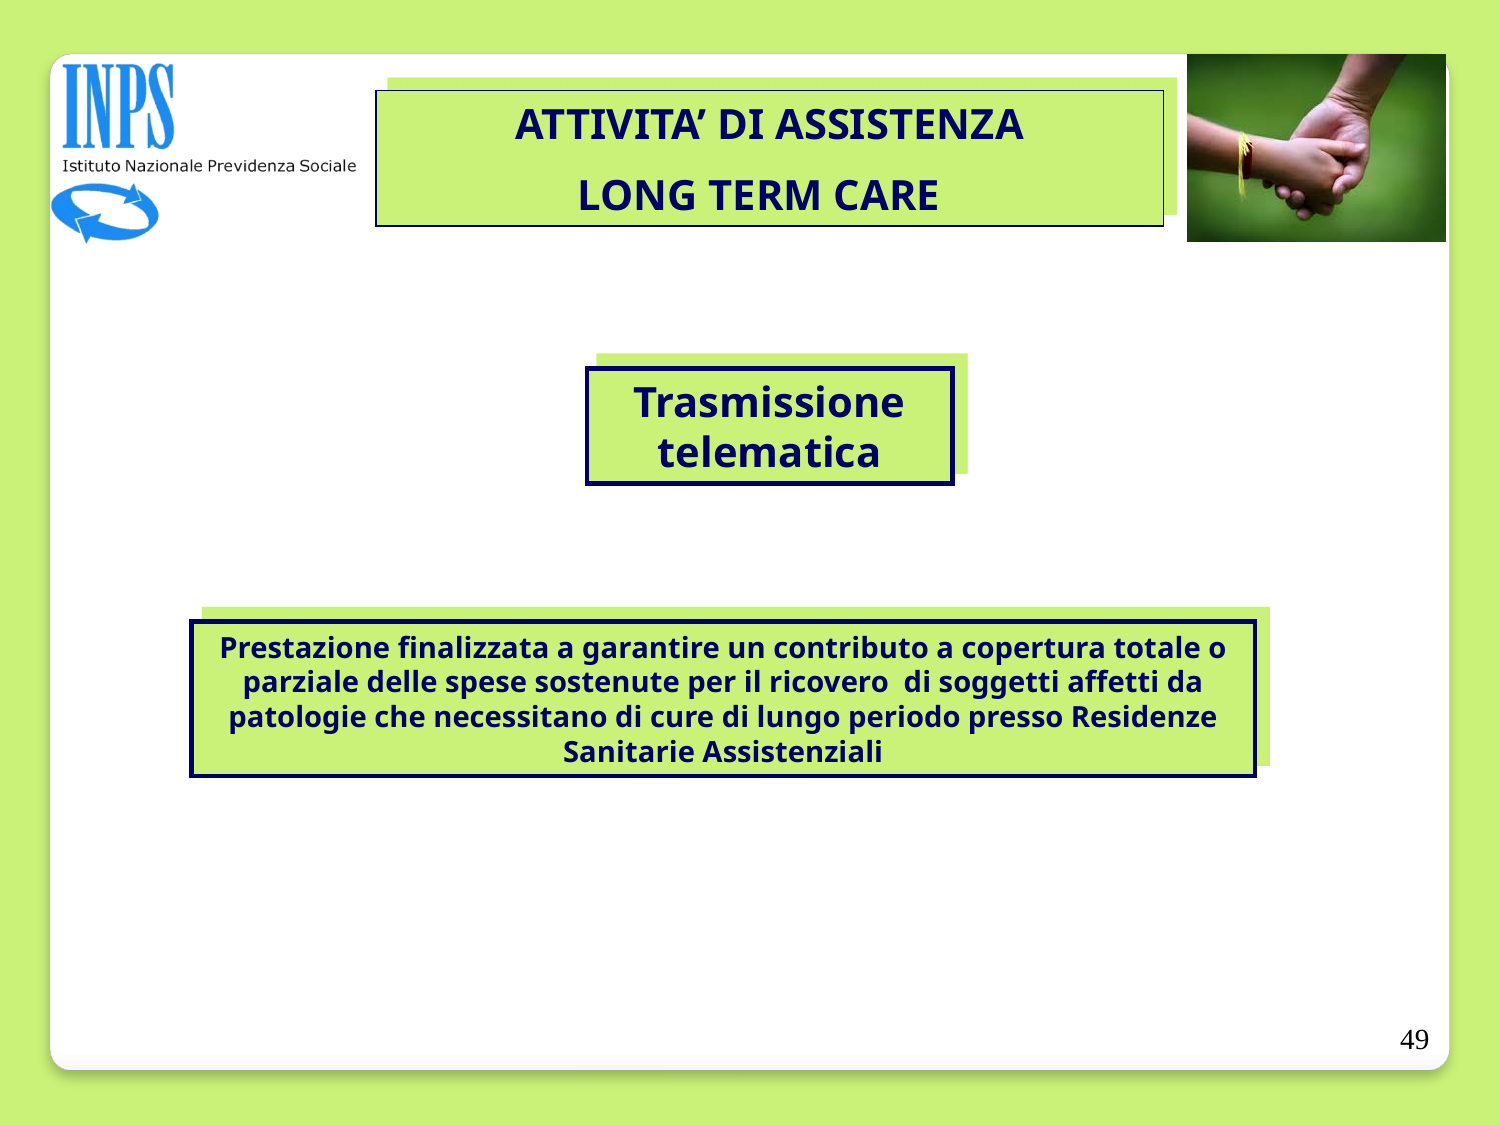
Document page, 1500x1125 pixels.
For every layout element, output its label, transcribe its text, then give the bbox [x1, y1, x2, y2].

slide_number 49 [1369, 1002, 1445, 1063]
picture [1186, 54, 1447, 243]
text_box Trasmissione telematica [586, 368, 953, 484]
text_box ATTIVITA’ DI ASSISTENZA LONG TERM CARE [375, 90, 1164, 227]
picture [46, 60, 361, 244]
text_box Prestazione finalizzata a garantire un contributo a copertura totale o parziale delle spese sostenute per il ricovero di soggetti affetti da patologie che necessitano di cure di lungo periodo presso Residenze Sanitarie Assistenziali [191, 621, 1255, 777]
